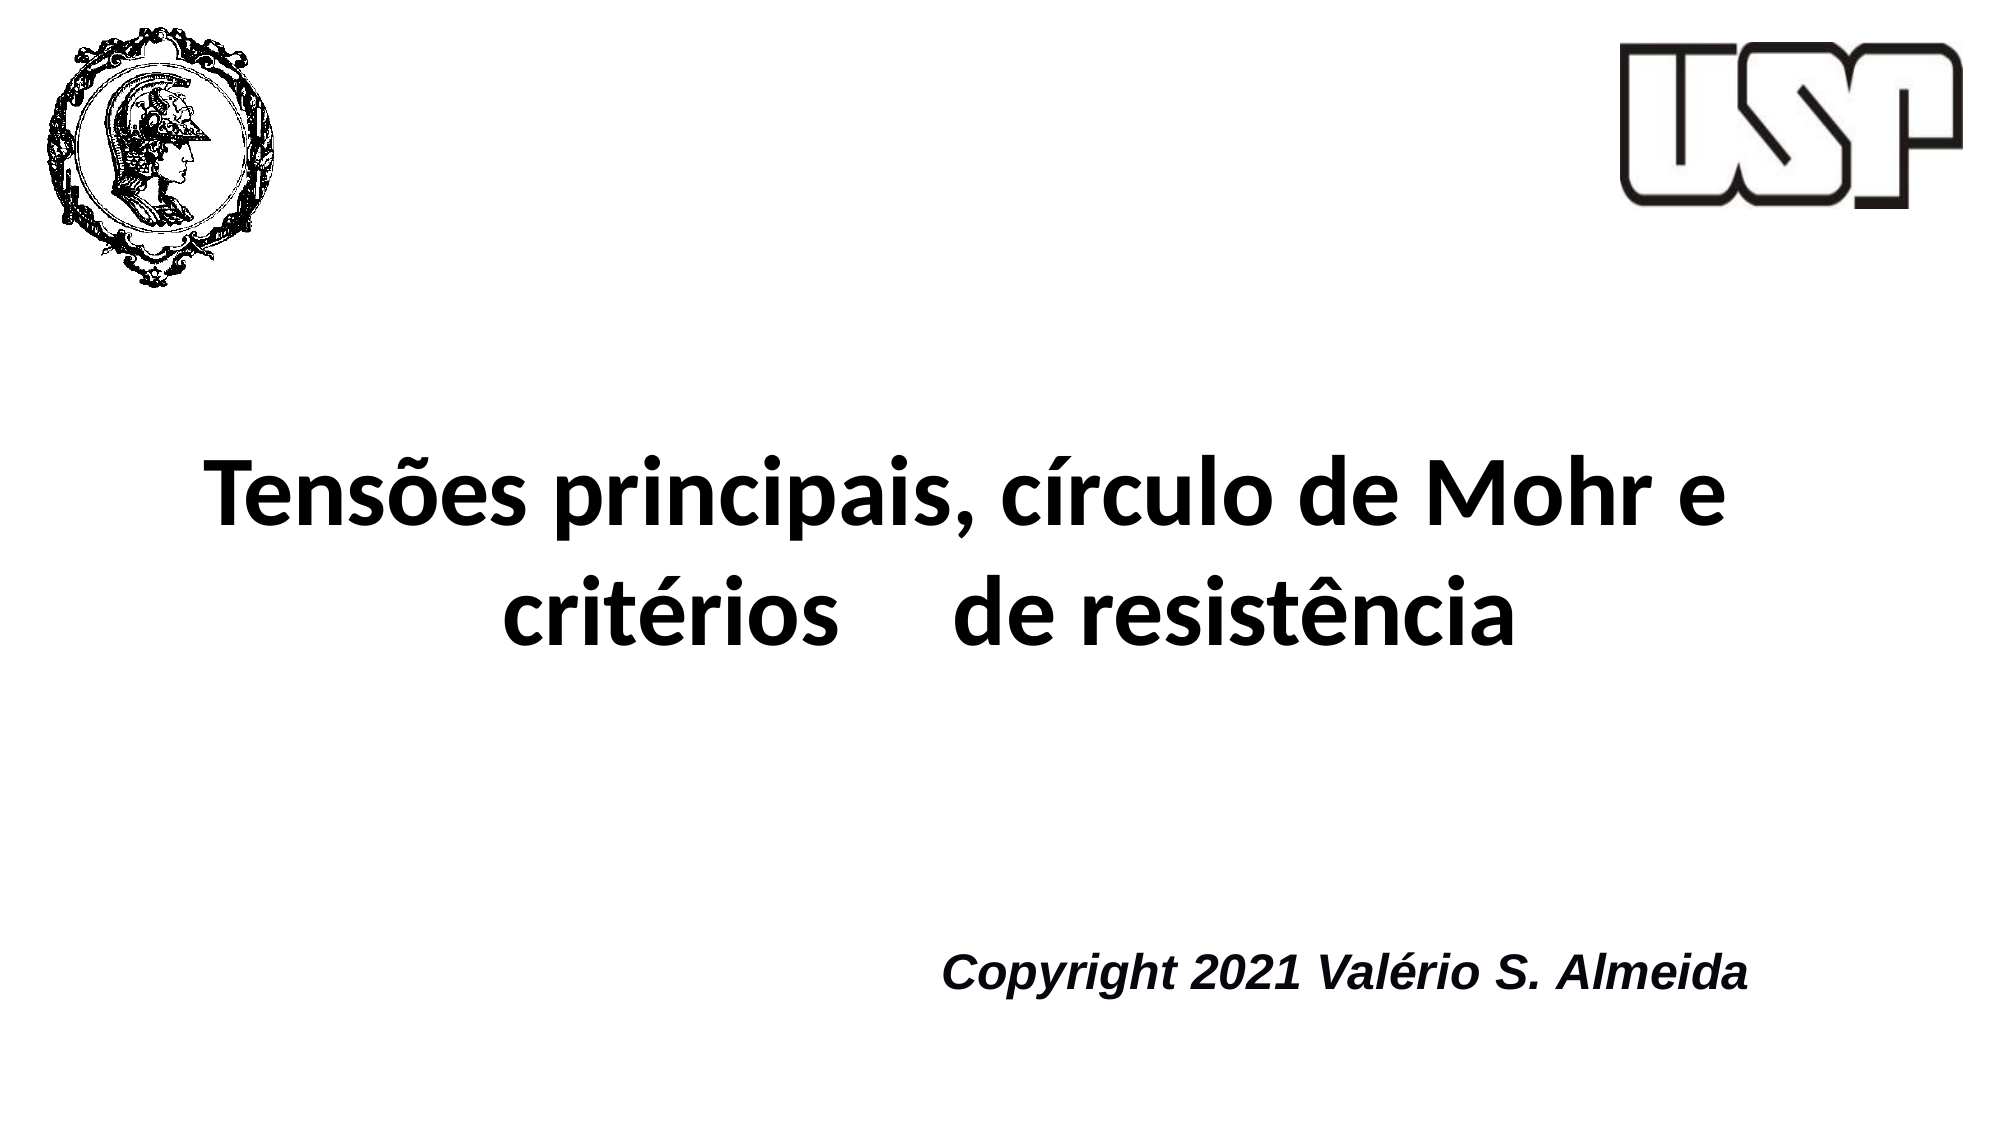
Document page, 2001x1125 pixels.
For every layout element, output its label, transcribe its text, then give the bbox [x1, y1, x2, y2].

title Tensões principais, círculo de Mohr e critérios de resistência [201, 424, 1735, 666]
picture [1619, 42, 1963, 209]
picture [47, 27, 274, 288]
text_box Copyright 2021 Valério S. Almeida [939, 937, 2000, 1000]
